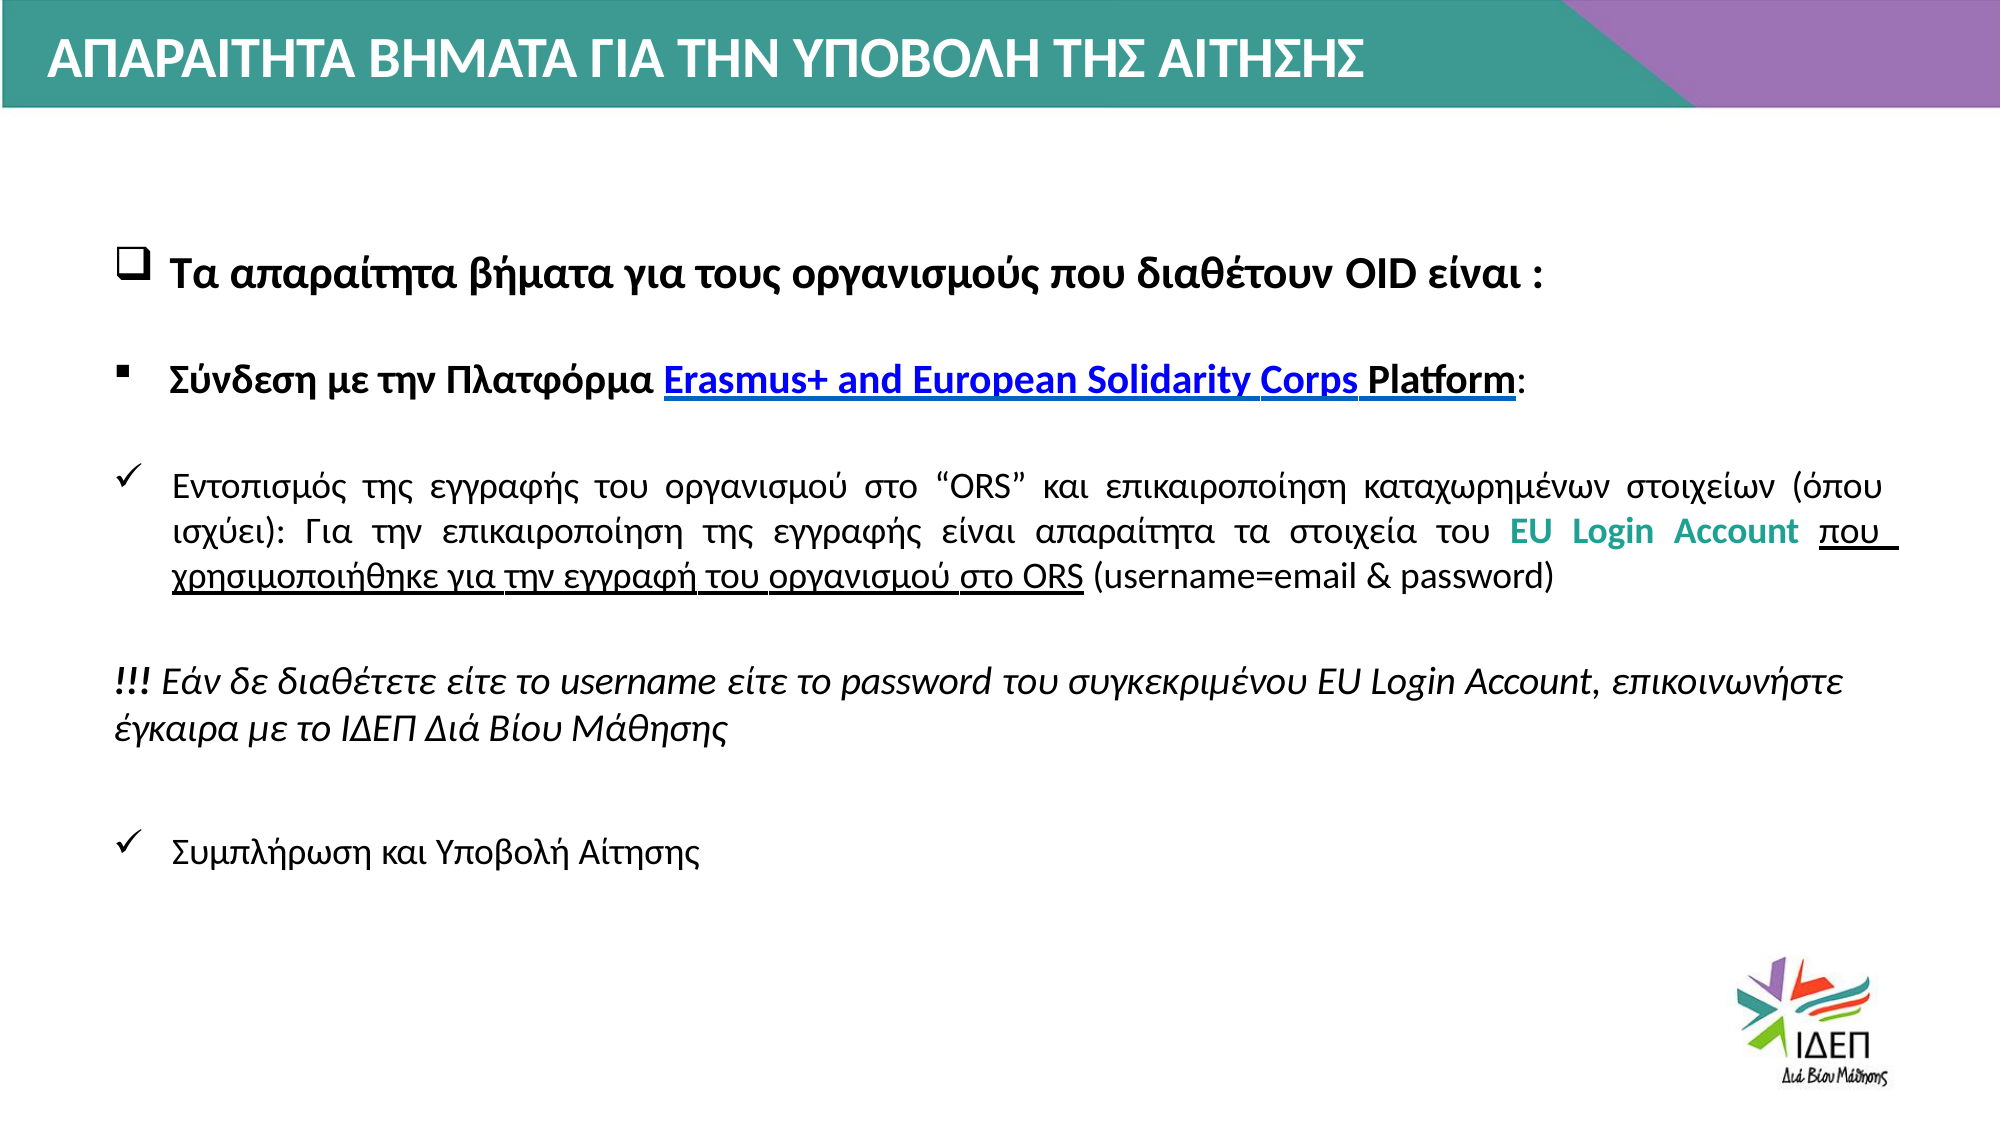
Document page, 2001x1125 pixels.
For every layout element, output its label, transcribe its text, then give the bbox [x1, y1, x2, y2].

text_box Τα απαραίτητα βήματα για τους οργανισμούς που διαθέτουν OID είναι : Σύνδεση με την Πλατφόρμα Erasmus+ and European Solidarity Corps Platform: Εντοπισμός της εγγραφής του οργανισμού στο “ORS” και επικαιροποίηση καταχωρημένων στοιχείων (όπου ισχύει): Για την επικαιροποίηση της εγγραφής είναι απαραίτητα τα στοιχεία του EU Login Account που χρησιμοποιήθηκε για την εγγραφή του οργανισμού στο ORS (username=email & password) !!! Εάν δε διαθέτετε είτε το username είτε το password του συγκεκριμένου EU Login Account, επικοινωνήστε έγκαιρα με το ΙΔΕΠ Διά Βίου Μάθησης Συμπλήρωση και Υποβολή Αίτησης [111, 240, 1900, 873]
picture [0, 0, 2000, 1125]
title ΑΠΑΡΑΙΤΗΤΑ ΒΗΜΑΤΑ ΓΙΑ ΤΗΝ ΥΠΟΒΟΛΗ ΤΗΣ ΑΙΤΗΣΗΣ [45, 17, 1675, 208]
